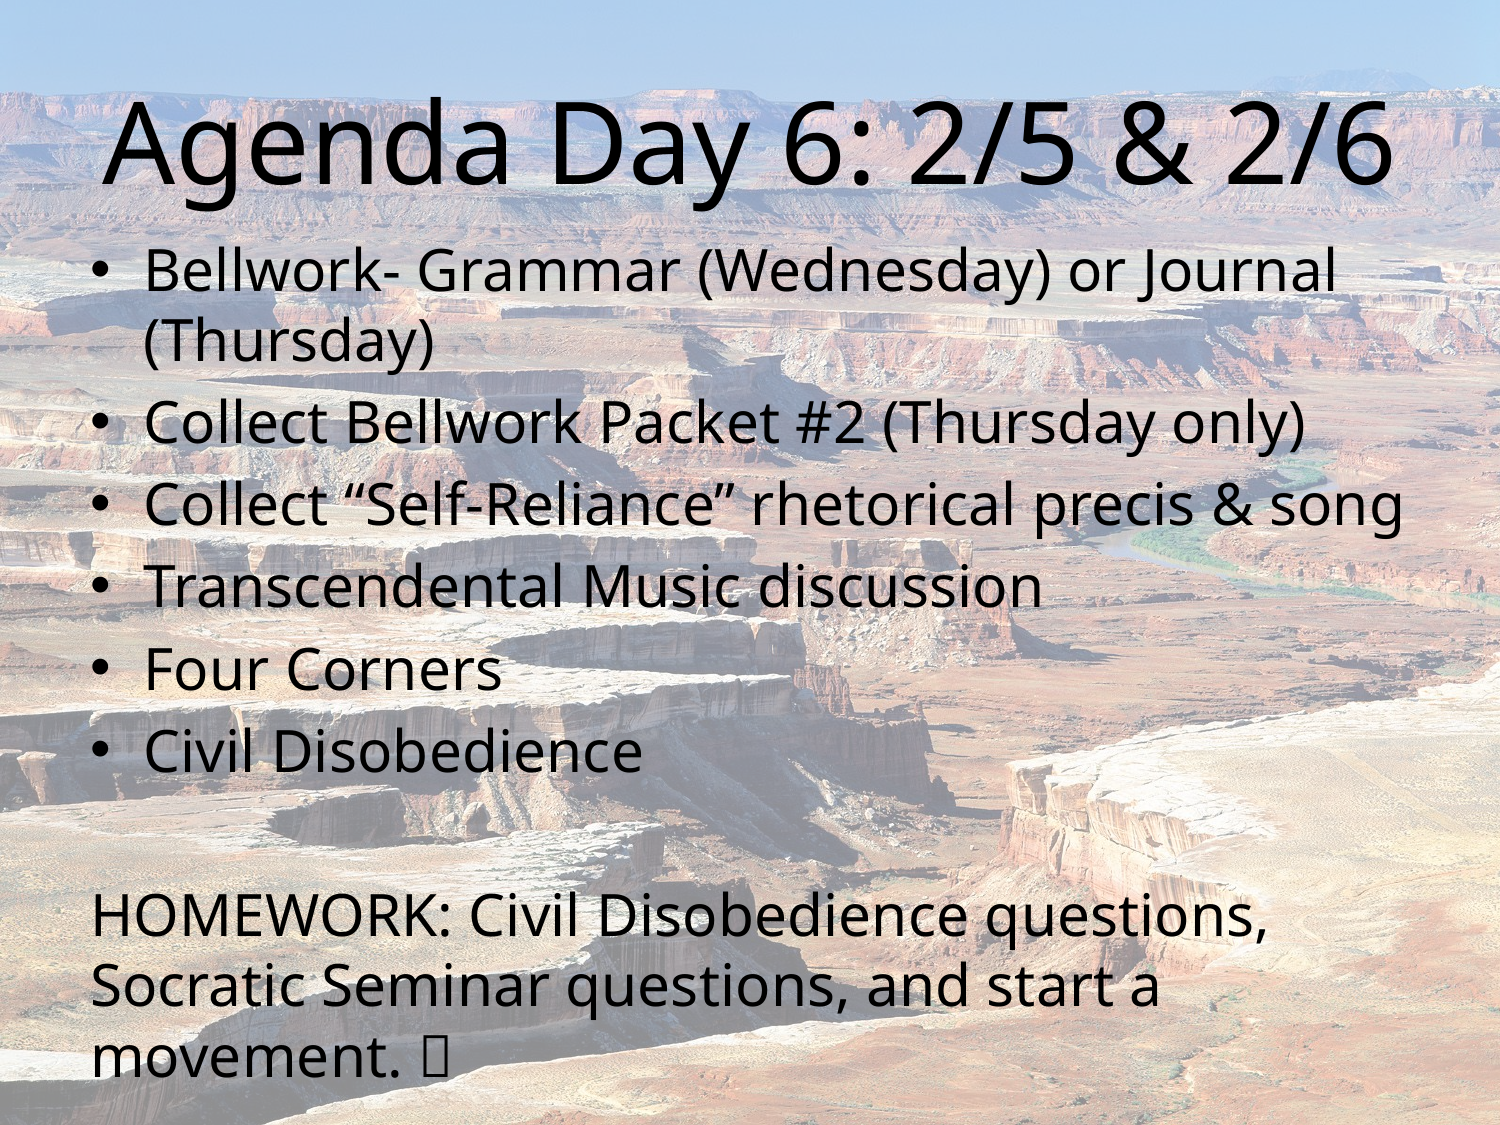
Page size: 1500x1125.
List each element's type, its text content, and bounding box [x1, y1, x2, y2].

title Agenda Day 6: 2/5 & 2/6 [75, 45, 1425, 224]
list Bellwork- Grammar (Wednesday) or Journal (Thursday) Collect Bellwork Packet #2 (Thursday only) Collect “Self-Reliance” rhetorical precis & song Transcendental Music discussion Four Corners Civil Disobedience HOMEWORK: Civil Disobedience questions, Socratic Seminar questions, and start a movement.  [75, 224, 1425, 1125]
